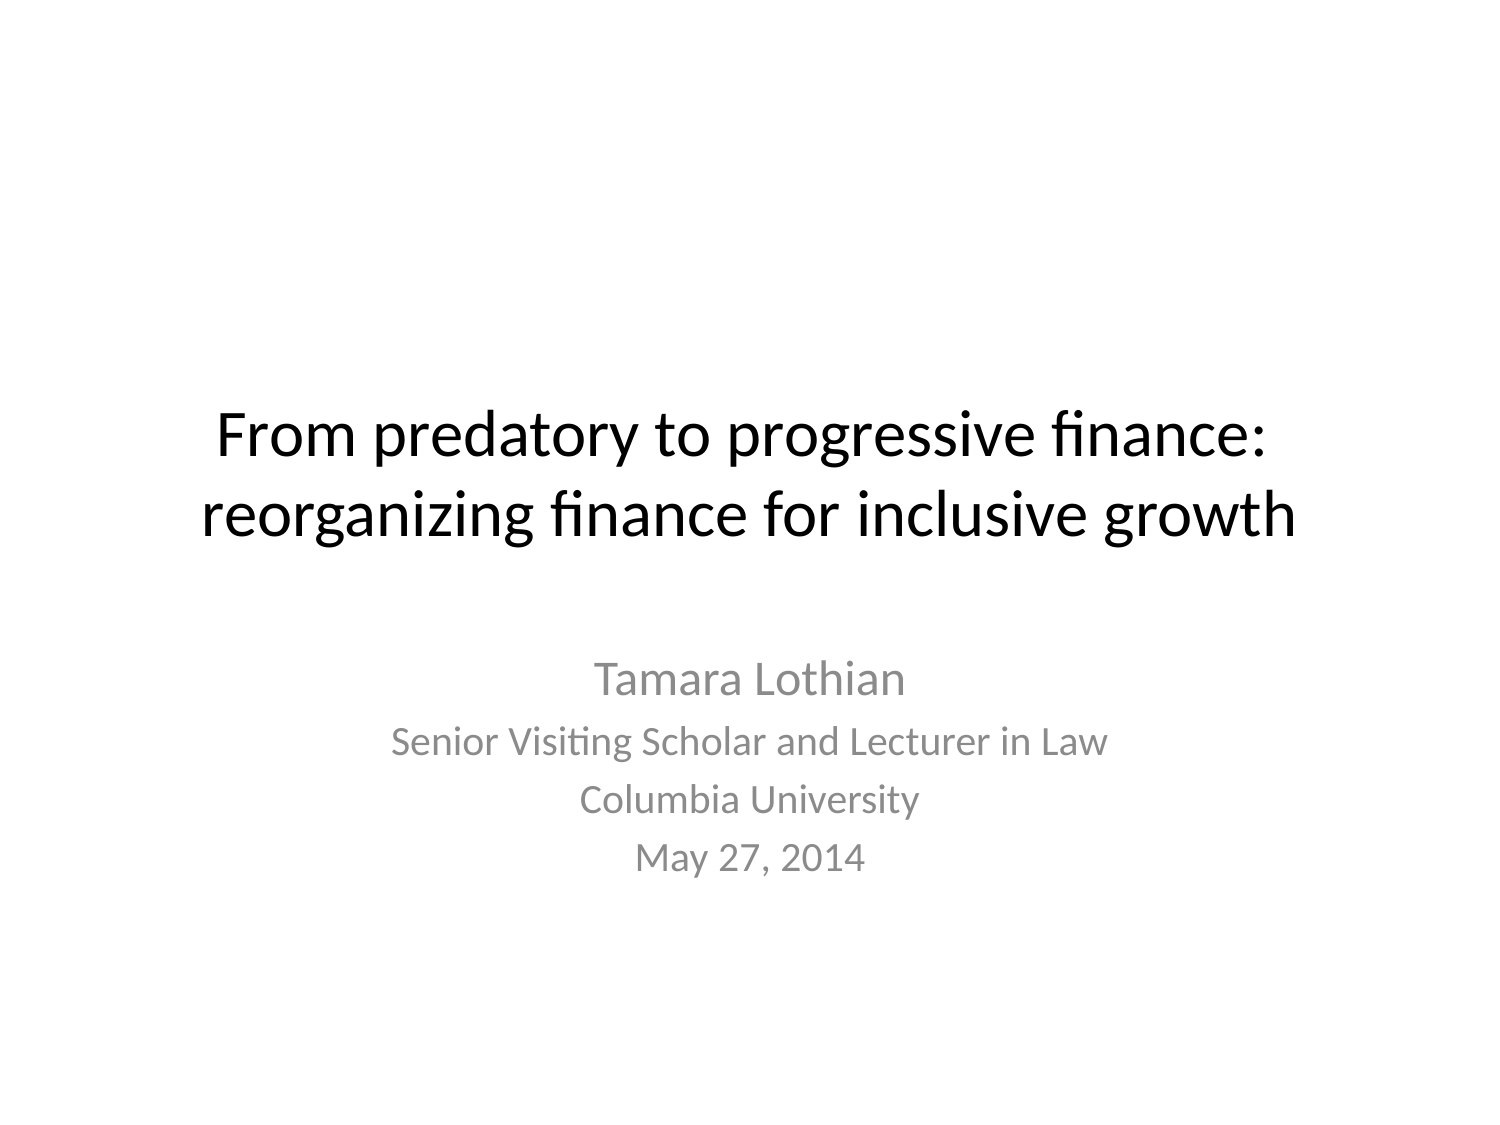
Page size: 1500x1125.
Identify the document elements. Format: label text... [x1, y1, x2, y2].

subtitle Tamara Lothian Senior Visiting Scholar and Lecturer in Law Columbia University May 27, 2014 [225, 637, 1275, 925]
title From predatory to progressive finance: reorganizing finance for inclusive growth [112, 349, 1388, 591]
